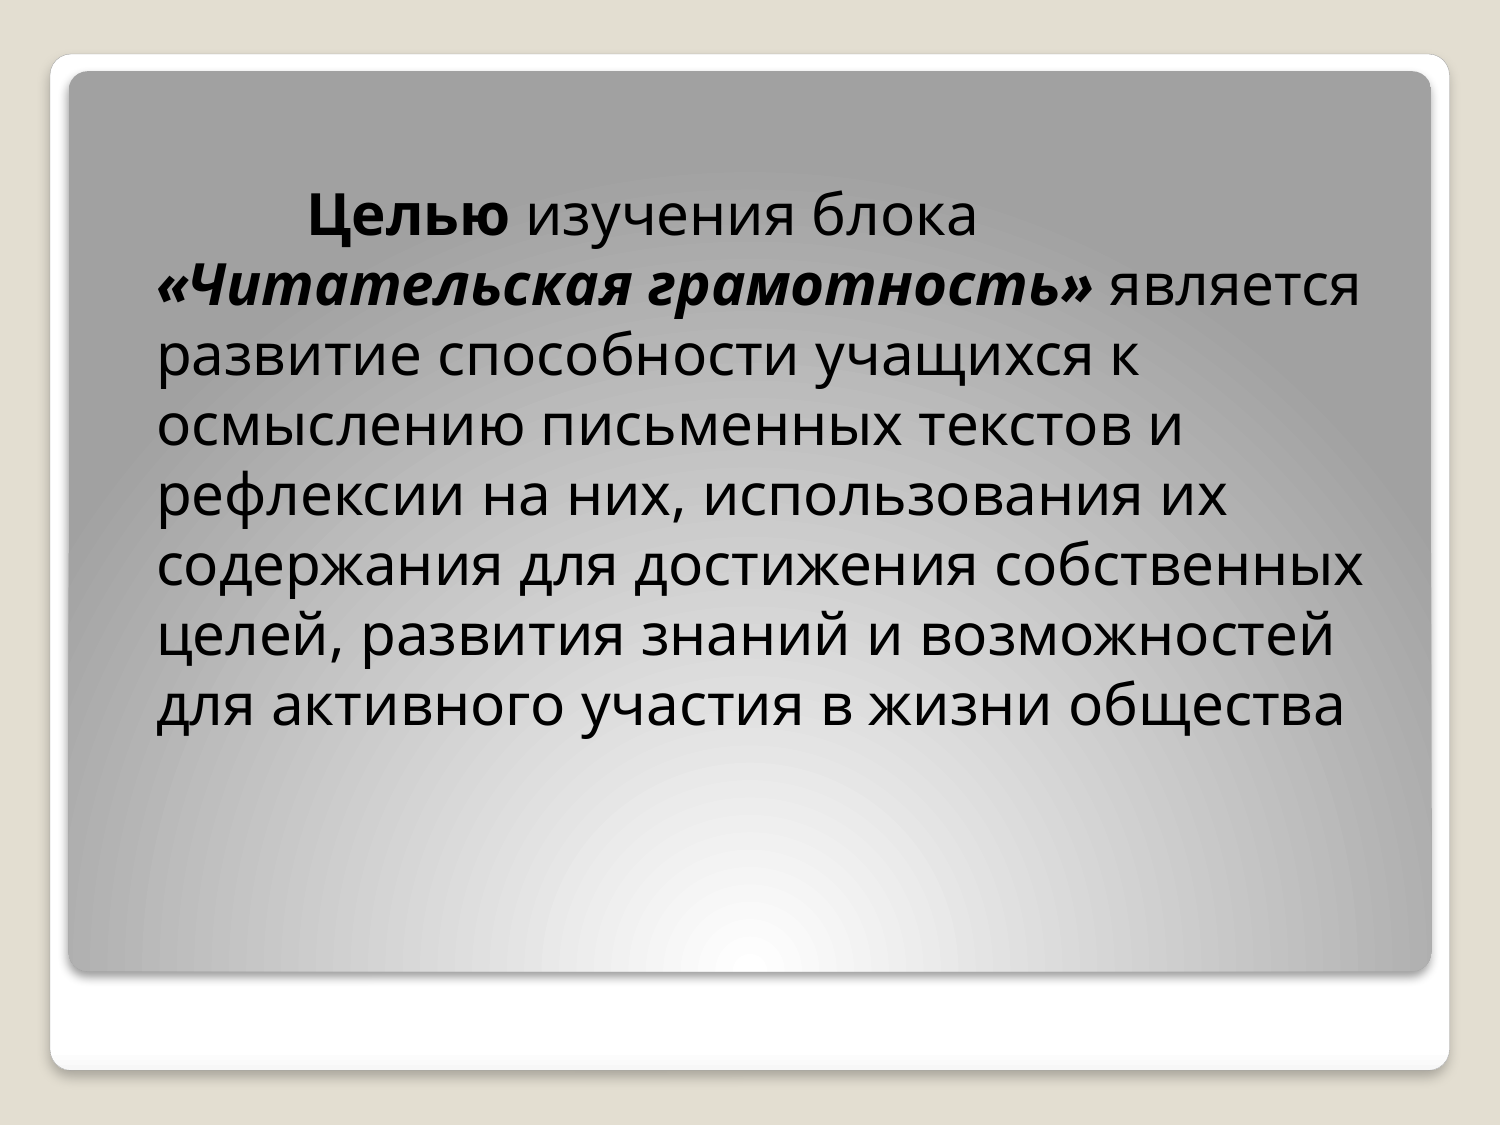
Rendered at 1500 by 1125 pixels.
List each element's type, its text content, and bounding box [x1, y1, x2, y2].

list Целью изучения блока «Читательская грамотность» является развитие способности учащихся к осмыслению письменных текстов и рефлексии на них, использования их содержания для достижения собственных целей, развития знаний и возможностей для активного участия в жизни общества [82, 86, 1425, 774]
